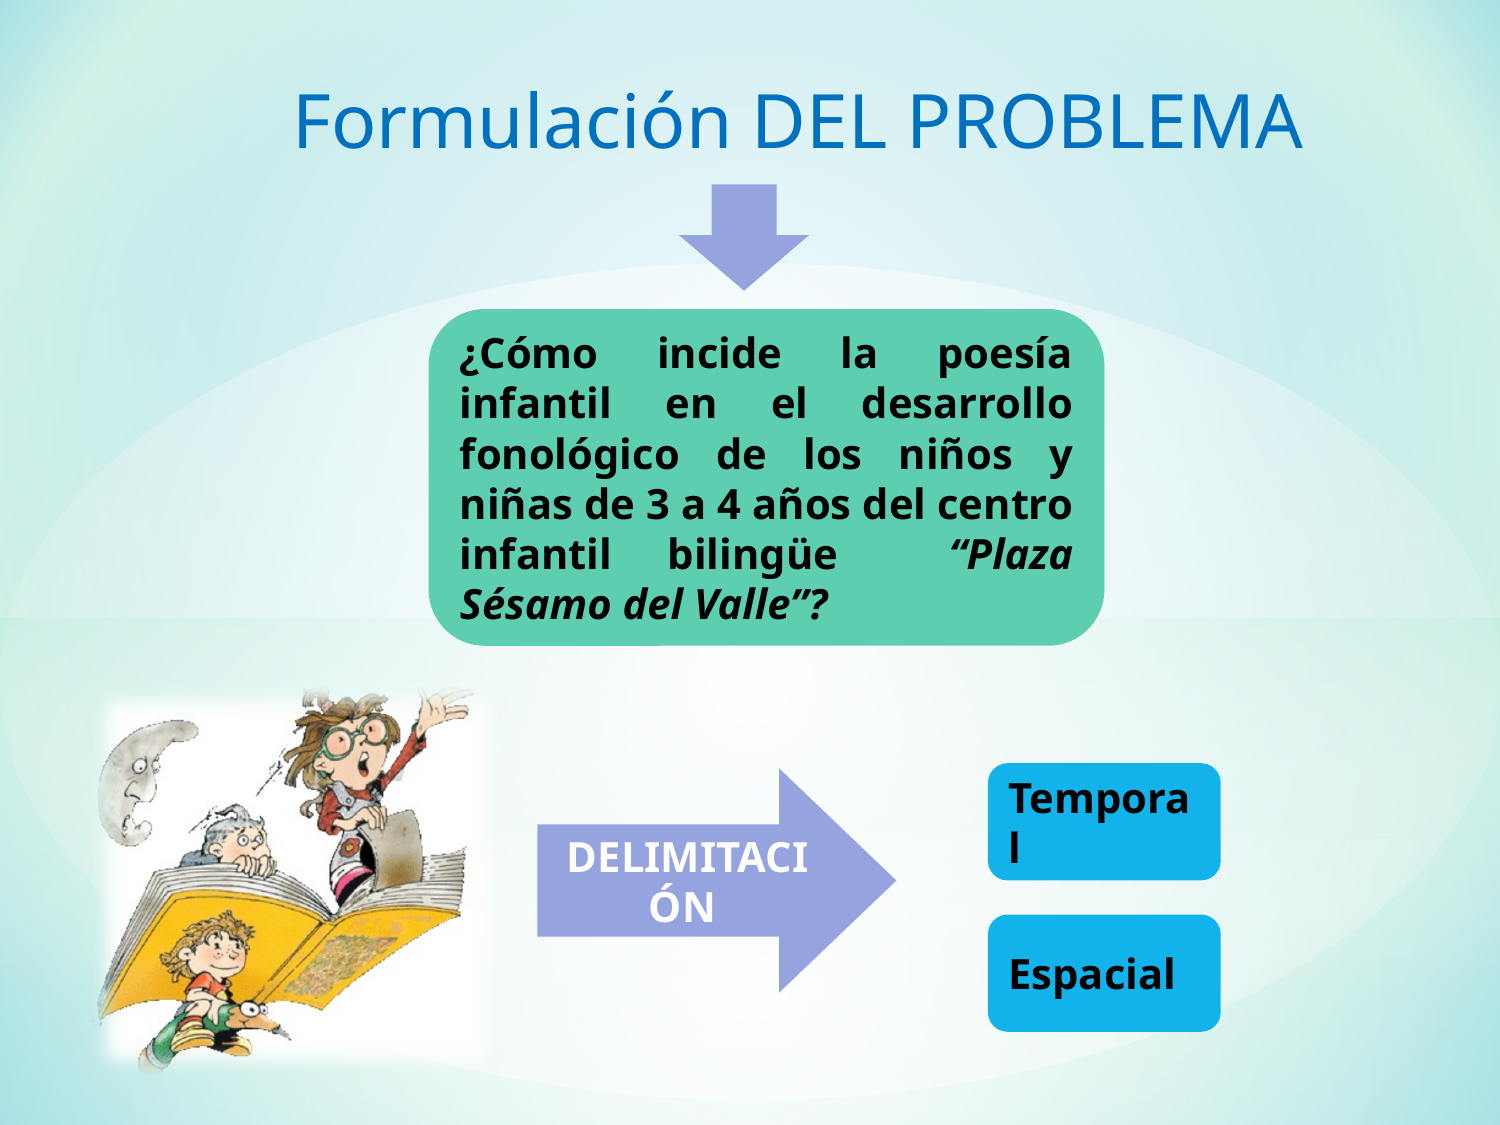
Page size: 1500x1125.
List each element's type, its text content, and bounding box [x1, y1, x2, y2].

text_box Formulación DEL PROBLEMA [181, 66, 1319, 185]
text_box Espacial [986, 913, 1223, 1034]
text_box ¿Cómo incide la poesía infantil en el desarrollo fonológico de los niños y niñas de 3 a 4 años del centro infantil bilingüe “Plaza Sésamo del Valle”? [427, 307, 1106, 648]
text_box DELIMITACIÓN [537, 768, 897, 993]
text_box Temporal [986, 761, 1223, 882]
text_box [679, 184, 809, 291]
picture [88, 683, 506, 1078]
